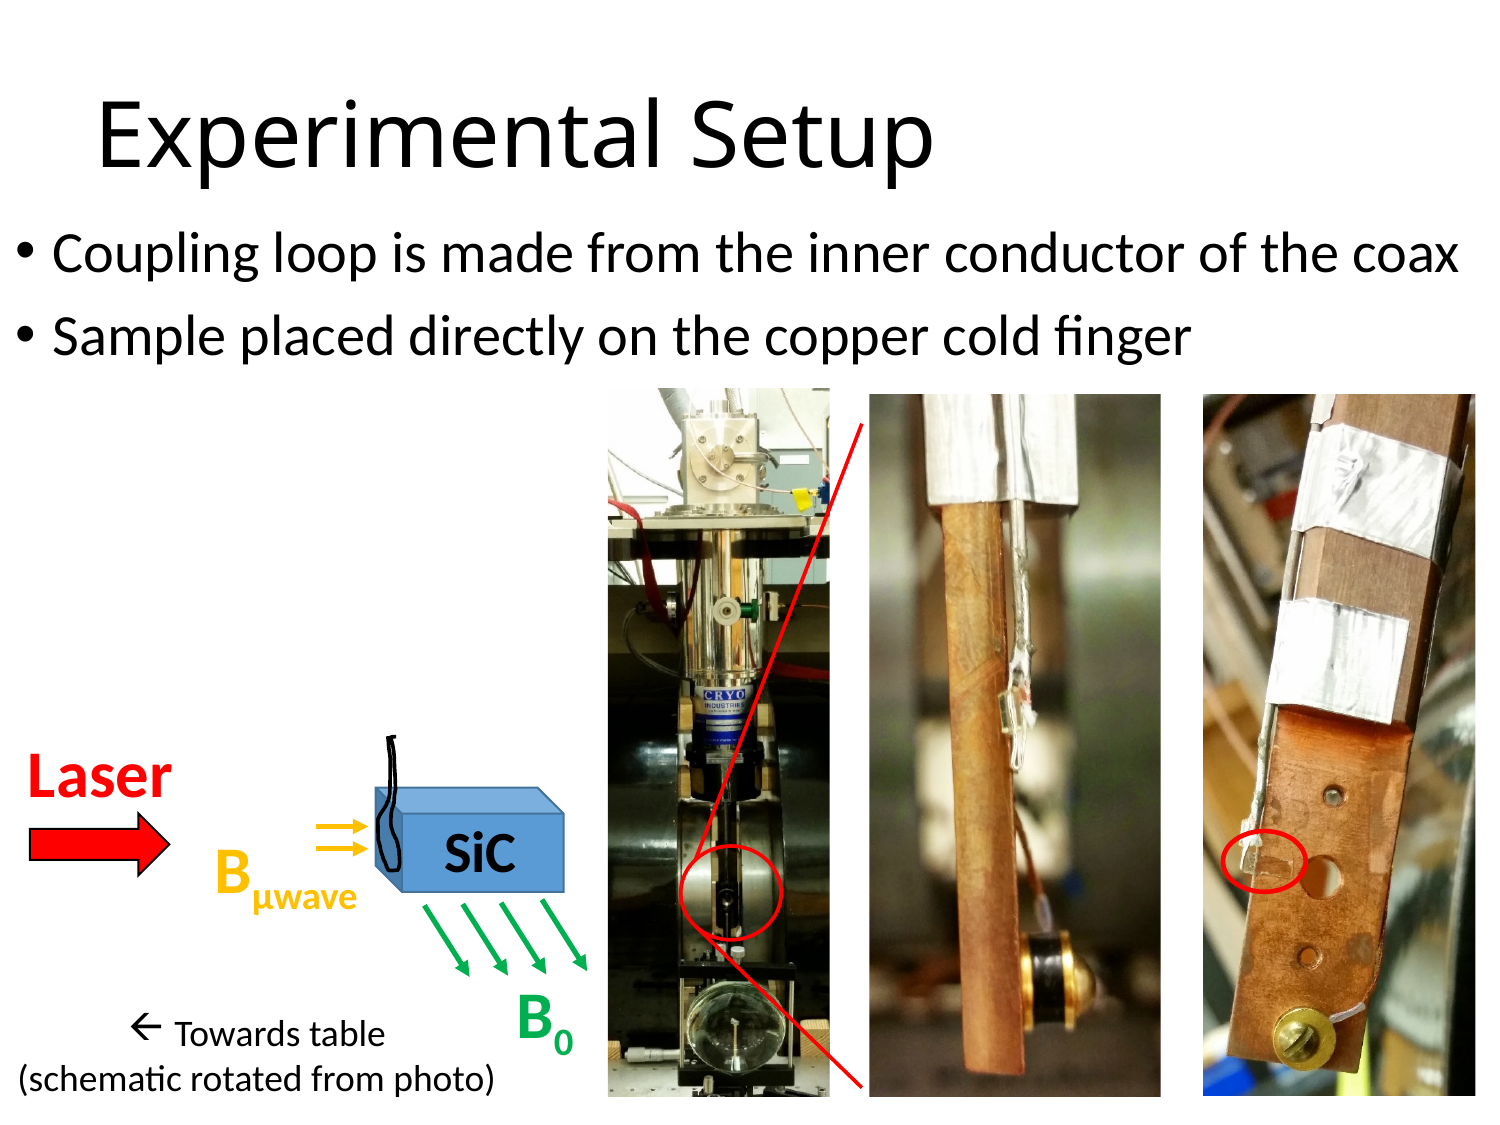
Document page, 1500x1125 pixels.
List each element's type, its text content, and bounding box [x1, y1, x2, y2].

text_box Towards table (schematic rotated from photo) [2, 1001, 512, 1125]
list Coupling loop is made from the inner conductor of the coax Sample placed directly on the copper cold finger [0, 214, 1485, 455]
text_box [13, 723, 595, 1061]
title Experimental Setup [79, 29, 1373, 214]
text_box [695, 926, 862, 1088]
picture [607, 388, 830, 1097]
picture [869, 394, 1161, 1097]
picture [1203, 394, 1476, 1096]
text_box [695, 423, 862, 860]
